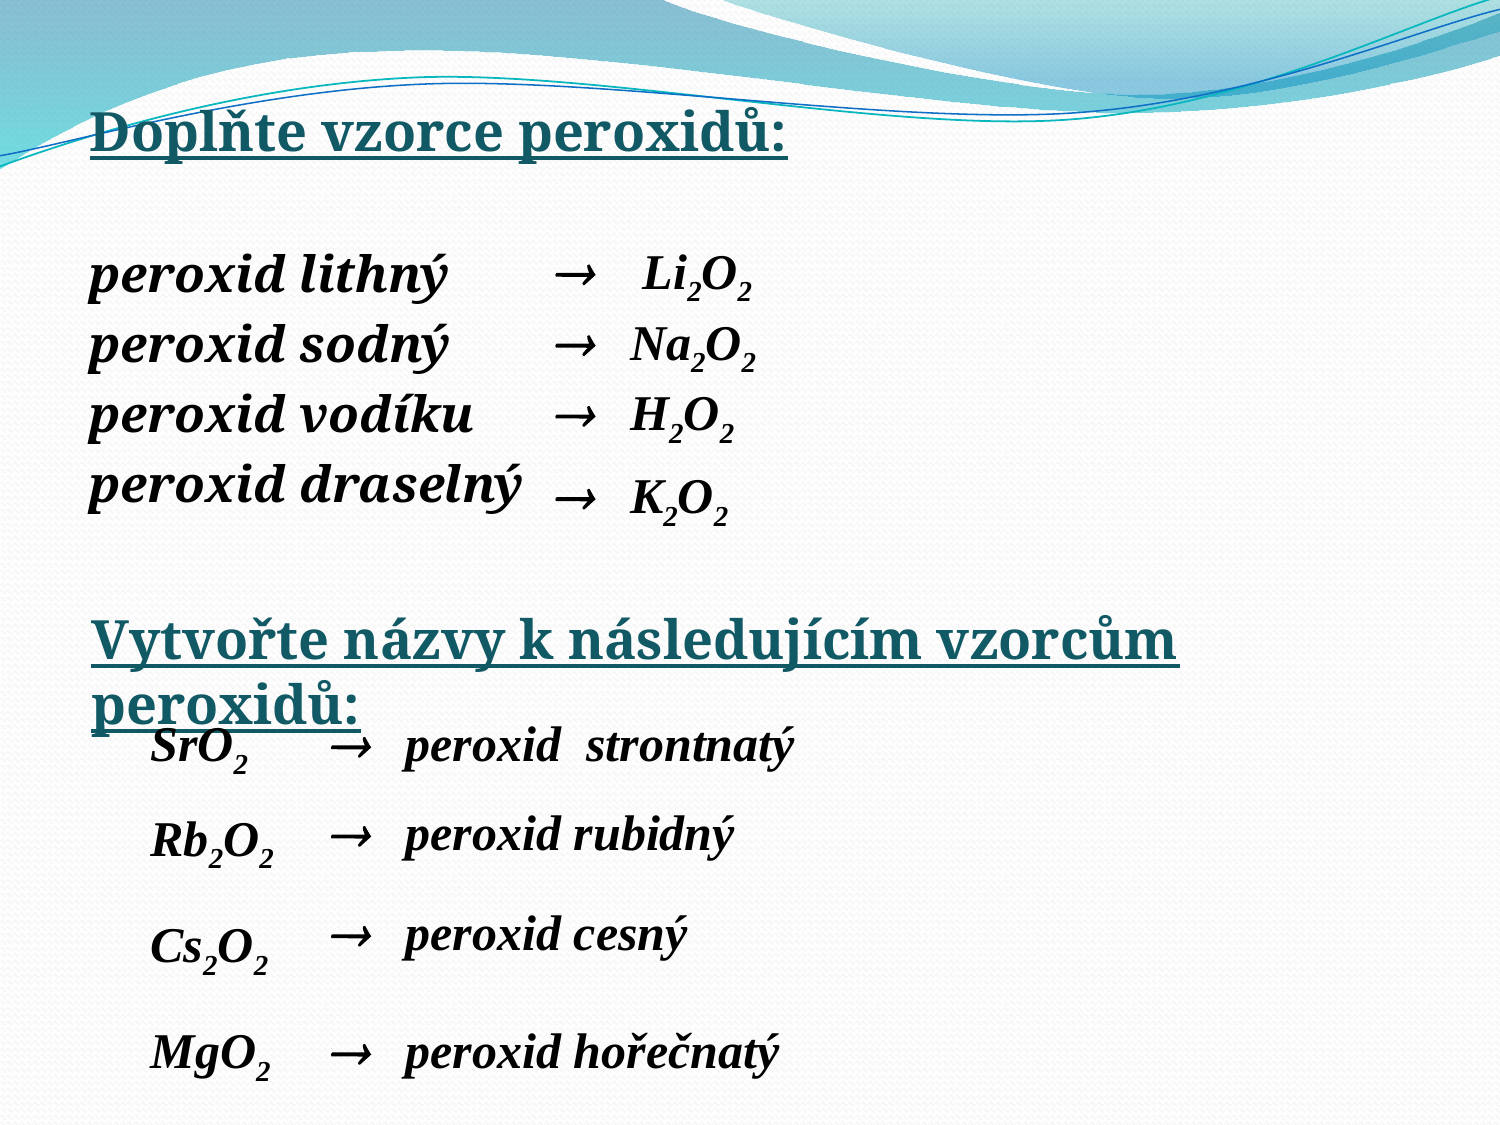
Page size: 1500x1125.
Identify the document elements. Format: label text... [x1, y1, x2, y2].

text_box SrO2 [135, 704, 432, 788]
list Doplňte vzorce peroxidů: peroxid lithný peroxid sodný peroxid vodíku peroxid draselný [75, 90, 1425, 1038]
text_box  peroxid rubidný [312, 793, 998, 869]
text_box Vytvořte názvy k následujícím vzorcům peroxidů: [76, 597, 1424, 743]
text_box  peroxid strontnatý [432, 743, 916, 779]
text_box  Li2O2 [537, 231, 880, 302]
text_box  Na2O2 [537, 302, 987, 386]
text_box  H2O2 [537, 373, 928, 456]
text_box  peroxid cesný [312, 893, 880, 968]
text_box MgO2 [135, 1011, 420, 1095]
text_box Rb2O2 [135, 798, 420, 882]
text_box  K2O2 [537, 456, 987, 540]
text_box Cs2O2 [135, 905, 384, 988]
text_box  peroxid hořečnatý [420, 1011, 963, 1087]
